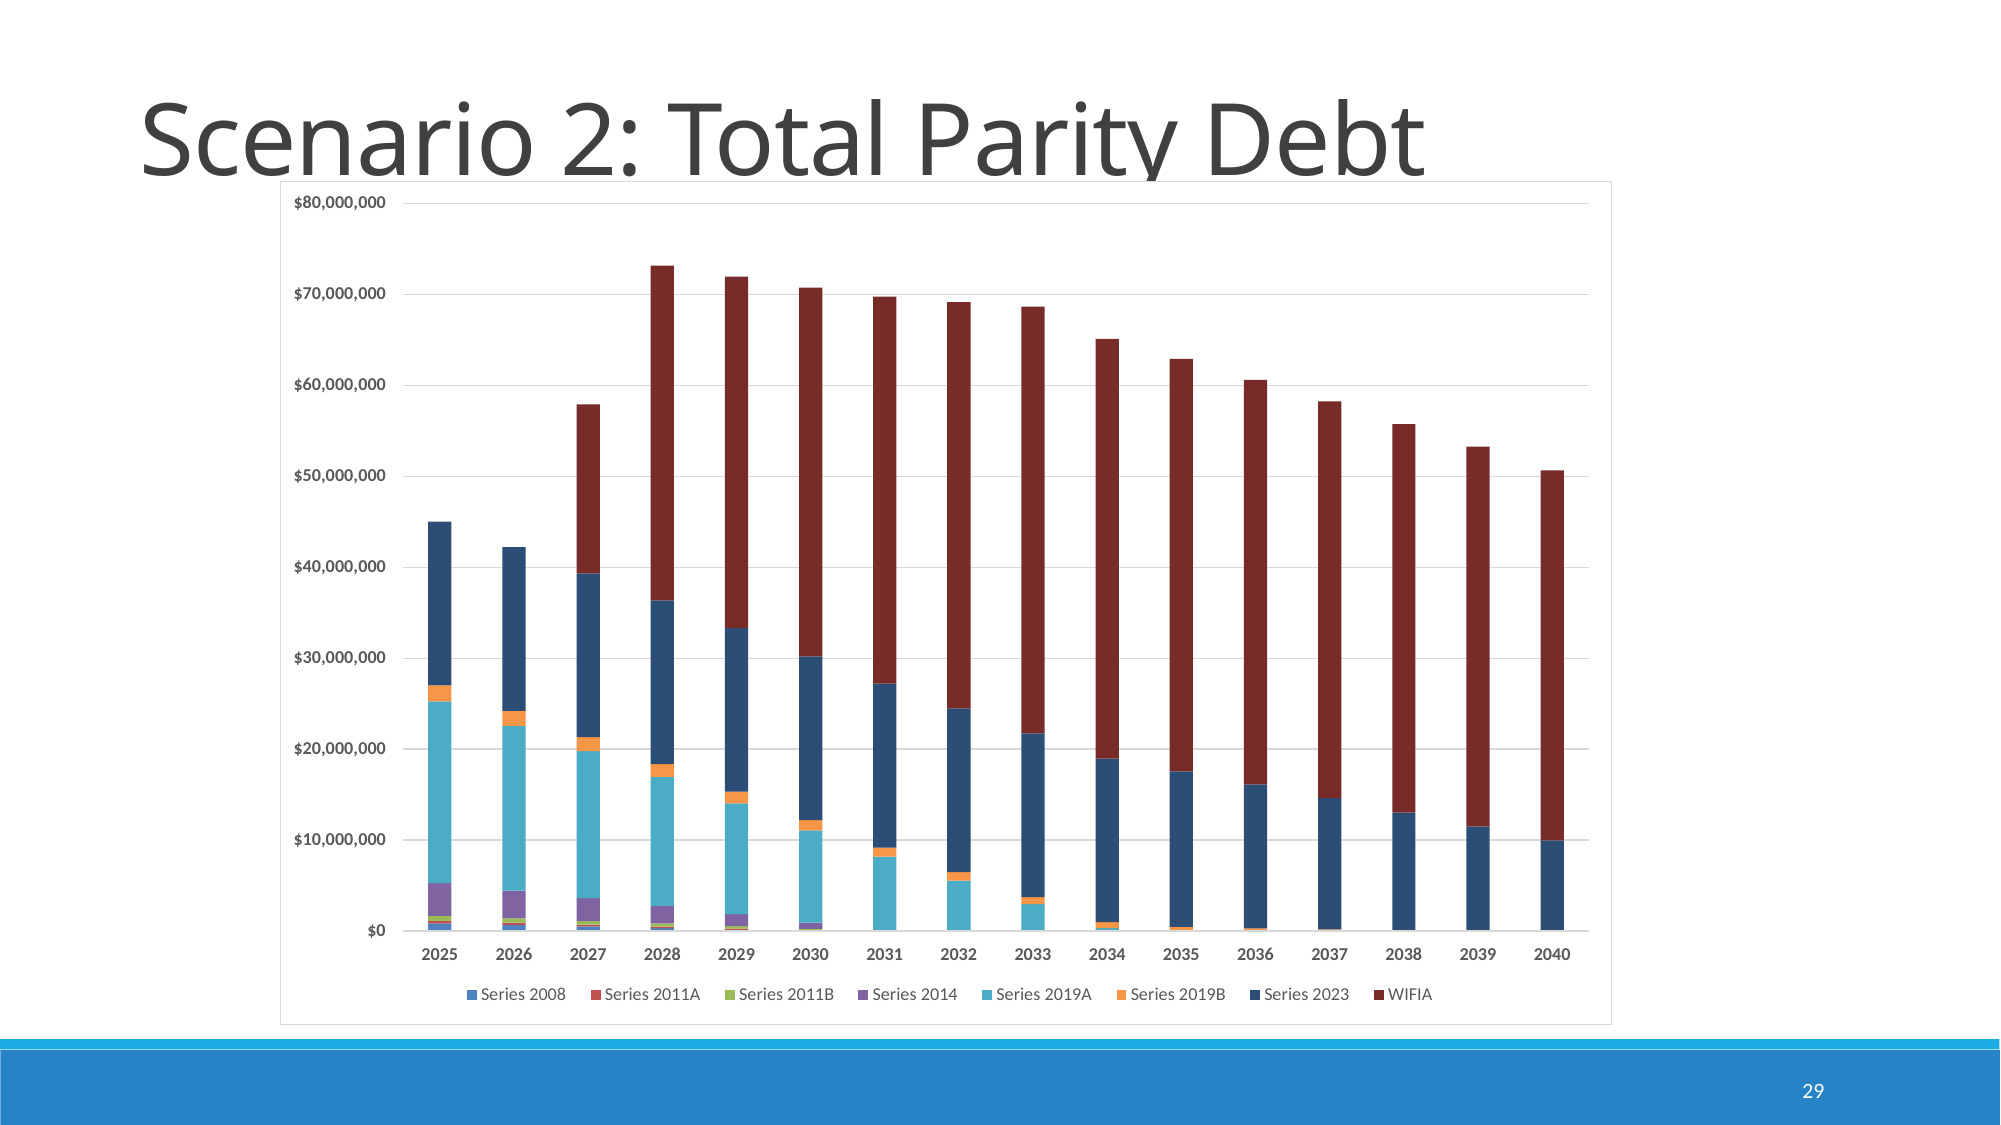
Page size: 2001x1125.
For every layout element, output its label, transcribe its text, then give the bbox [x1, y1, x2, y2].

text_box Scenario 2: Total Parity Debt [124, 86, 1775, 220]
slide_number 29 [1624, 1059, 1840, 1120]
picture [278, 179, 1613, 1026]
